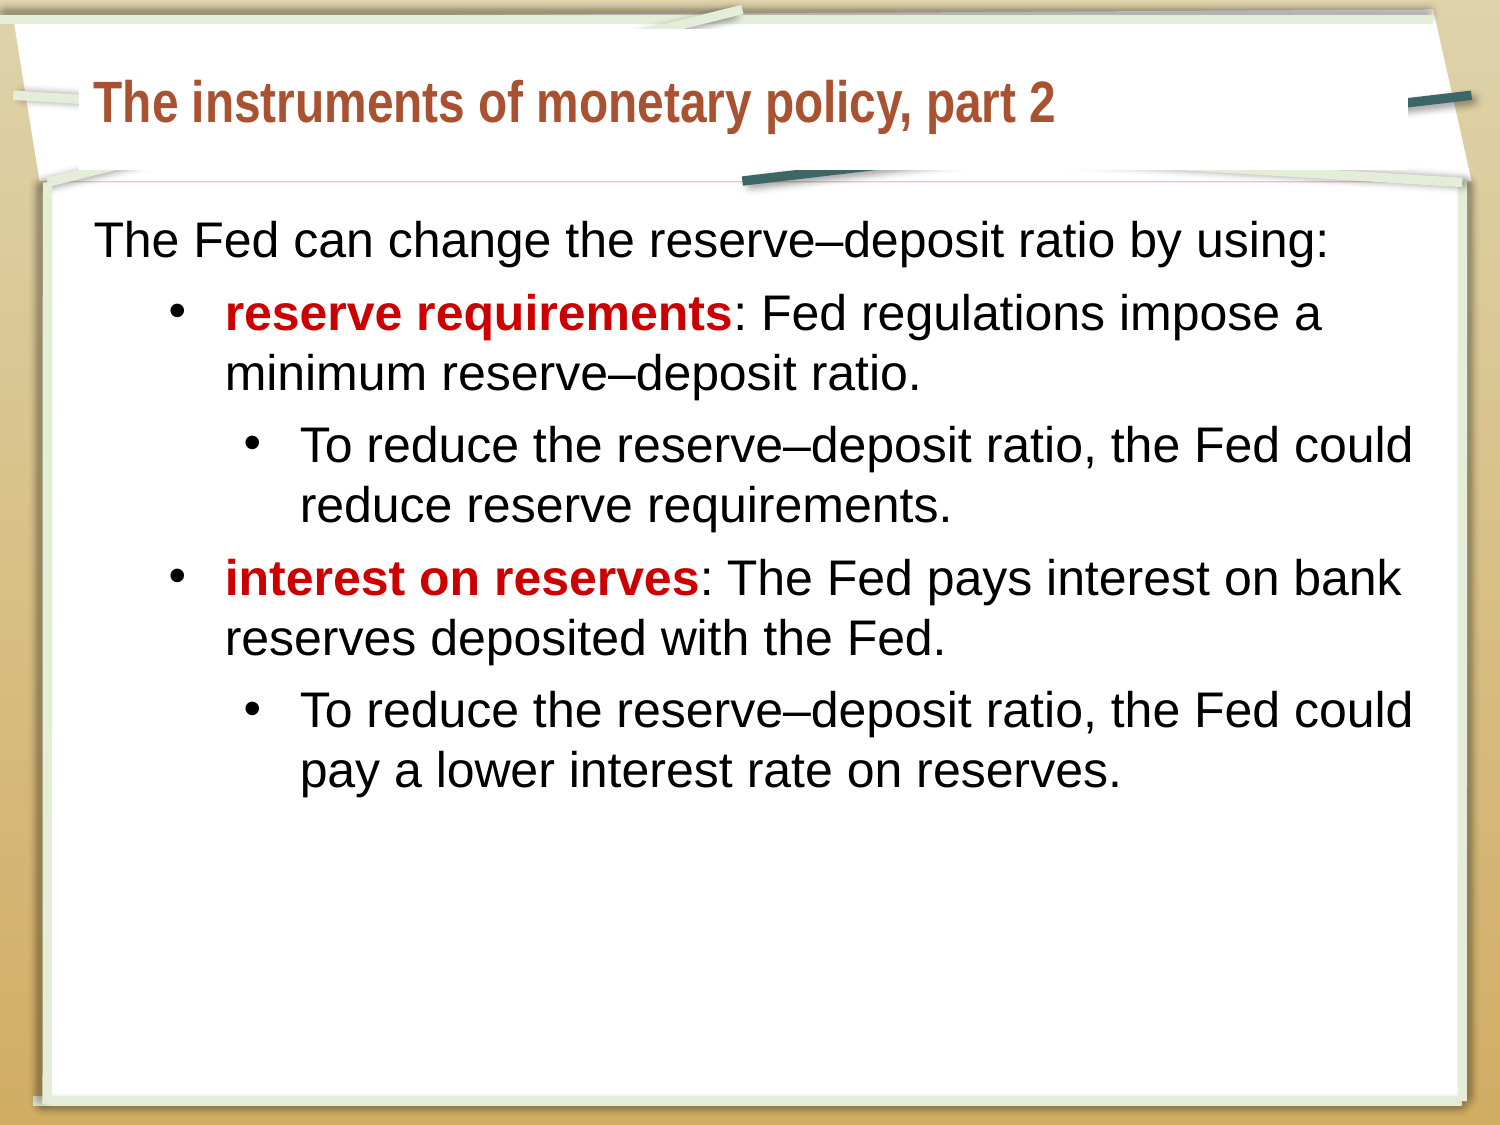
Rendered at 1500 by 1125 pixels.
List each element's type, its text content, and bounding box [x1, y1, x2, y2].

list The Fed can change the reserve–deposit ratio by using: reserve requirements: Fed regulations impose a minimum reserve–deposit ratio. To reduce the reserve–deposit ratio, the Fed could reduce reserve requirements. interest on reserves: The Fed pays interest on bank reserves deposited with the Fed. To reduce the reserve–deposit ratio, the Fed could pay a lower interest rate on reserves. [78, 200, 1445, 1080]
title The instruments of monetary policy, part 2 [78, 29, 1408, 170]
